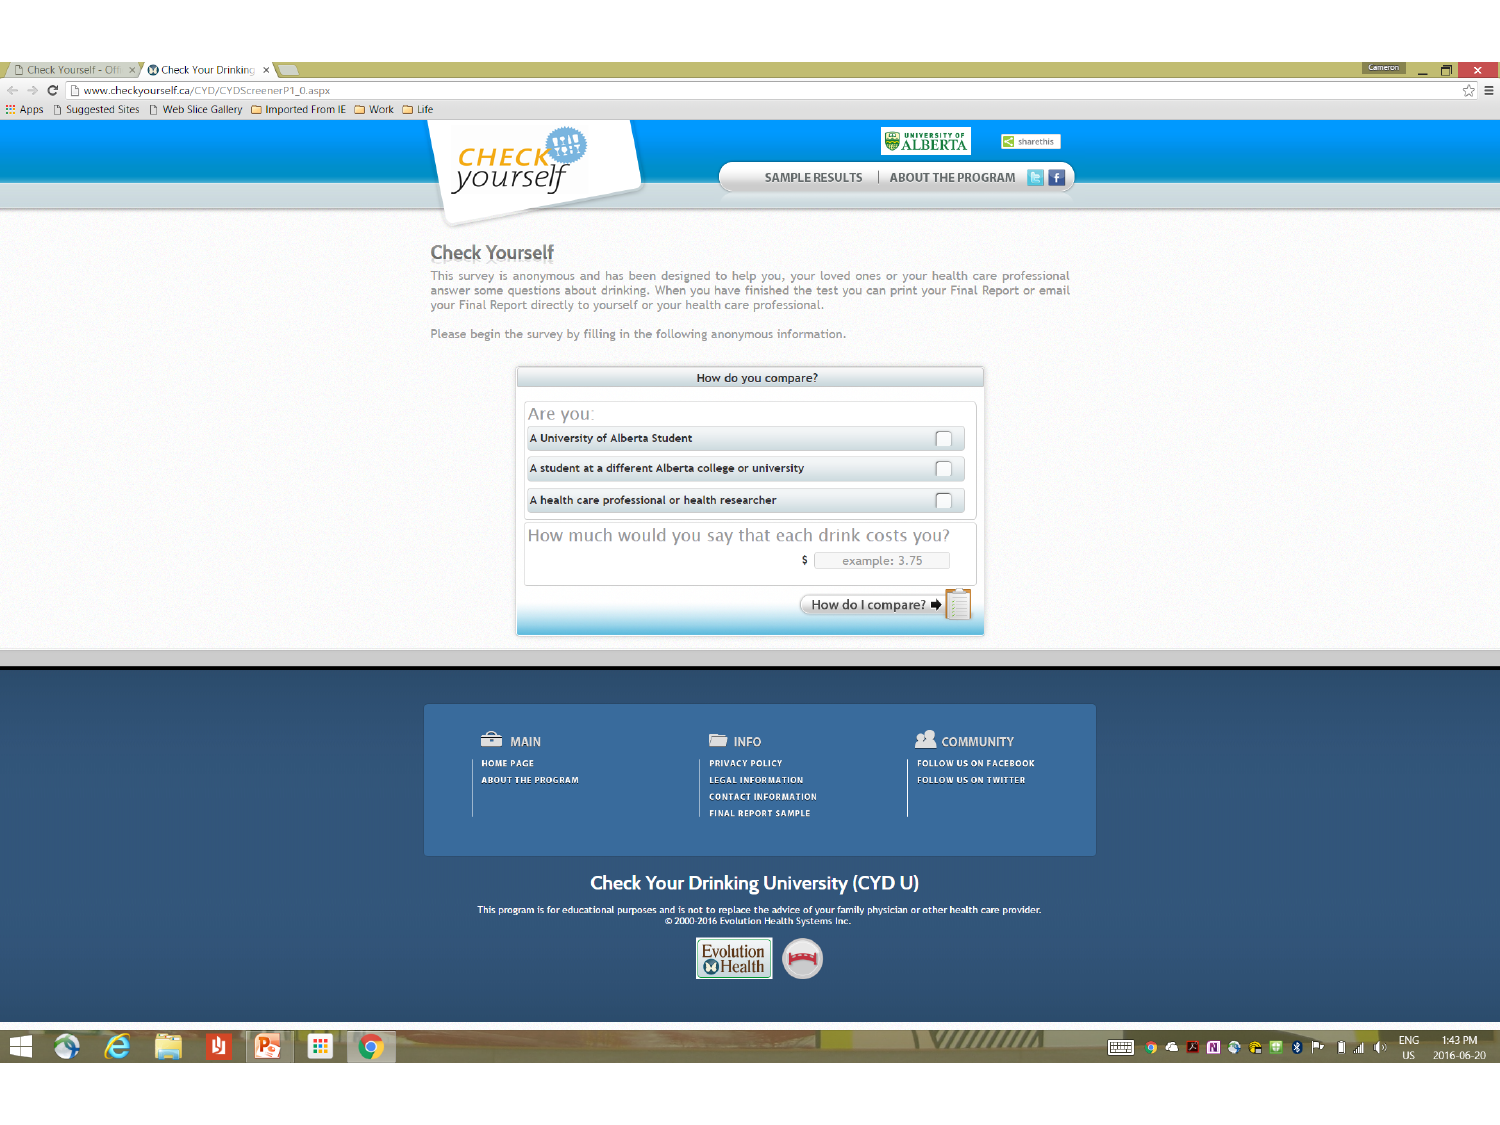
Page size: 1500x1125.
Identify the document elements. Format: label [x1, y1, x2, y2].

picture [0, 62, 1500, 1063]
